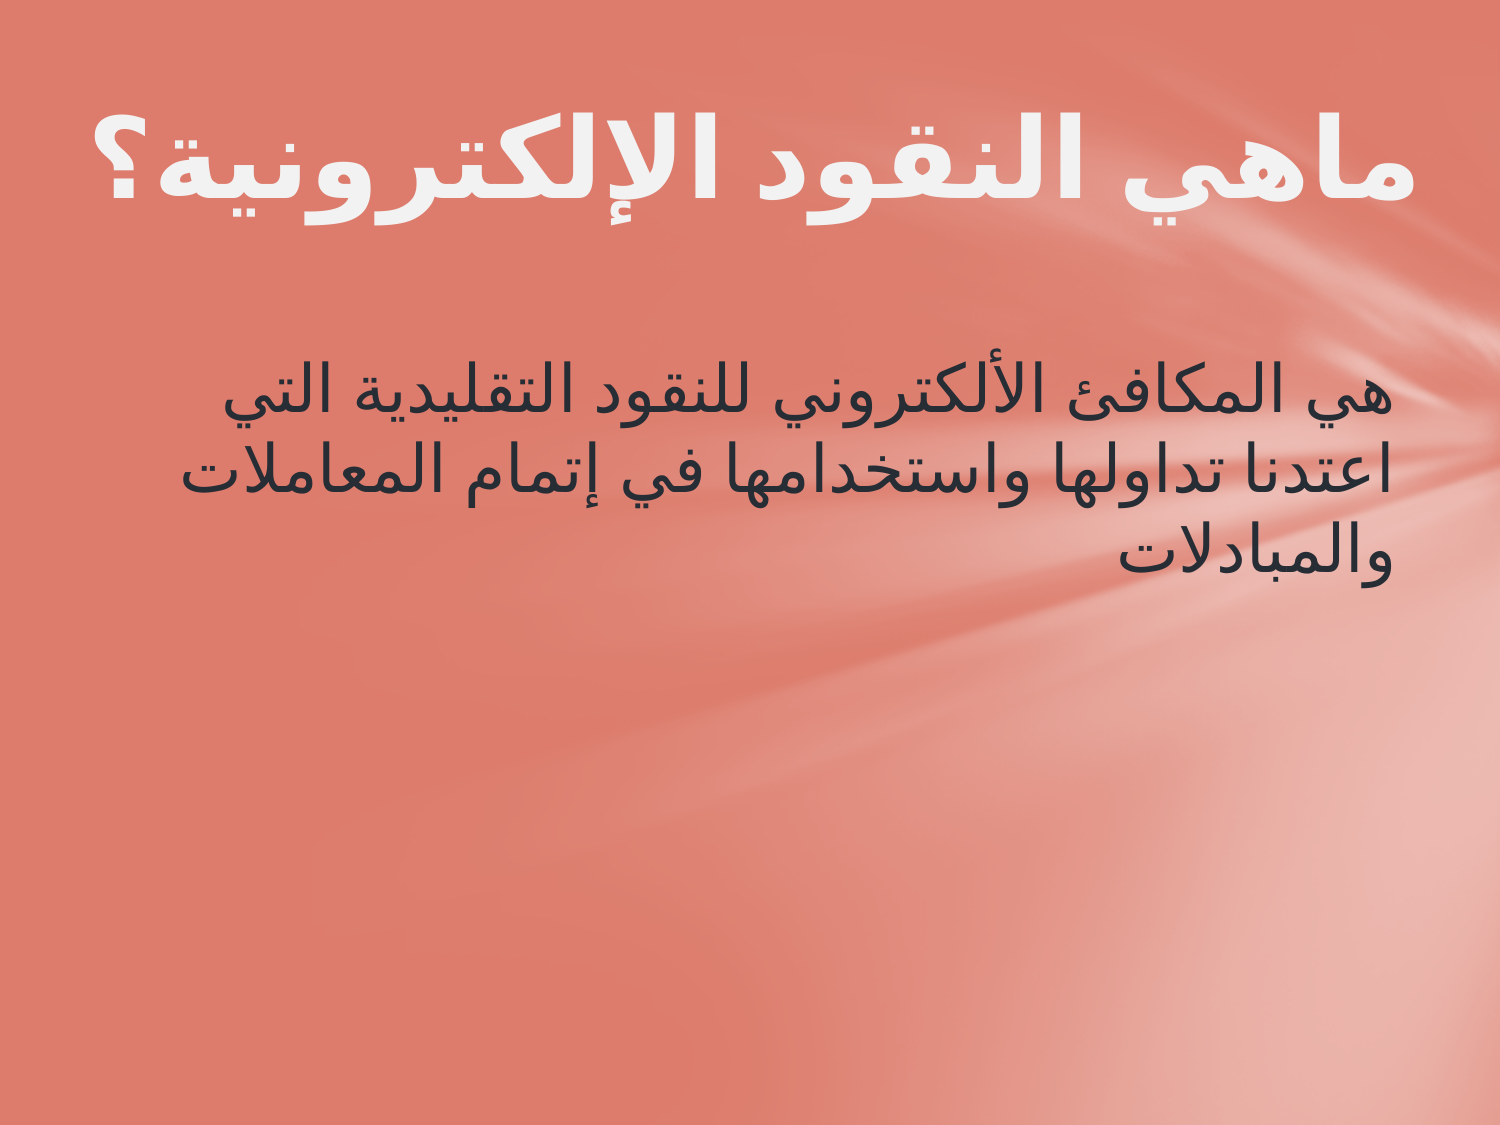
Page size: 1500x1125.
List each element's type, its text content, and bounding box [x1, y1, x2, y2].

text_box هي المكافئ الألكتروني للنقود التقليدية التي اعتدنا تداولها واستخدامها في إتمام المعاملات والمبادلات [100, 338, 1412, 593]
text_box ماهي النقود الإلكترونية؟ [72, 78, 1439, 229]
